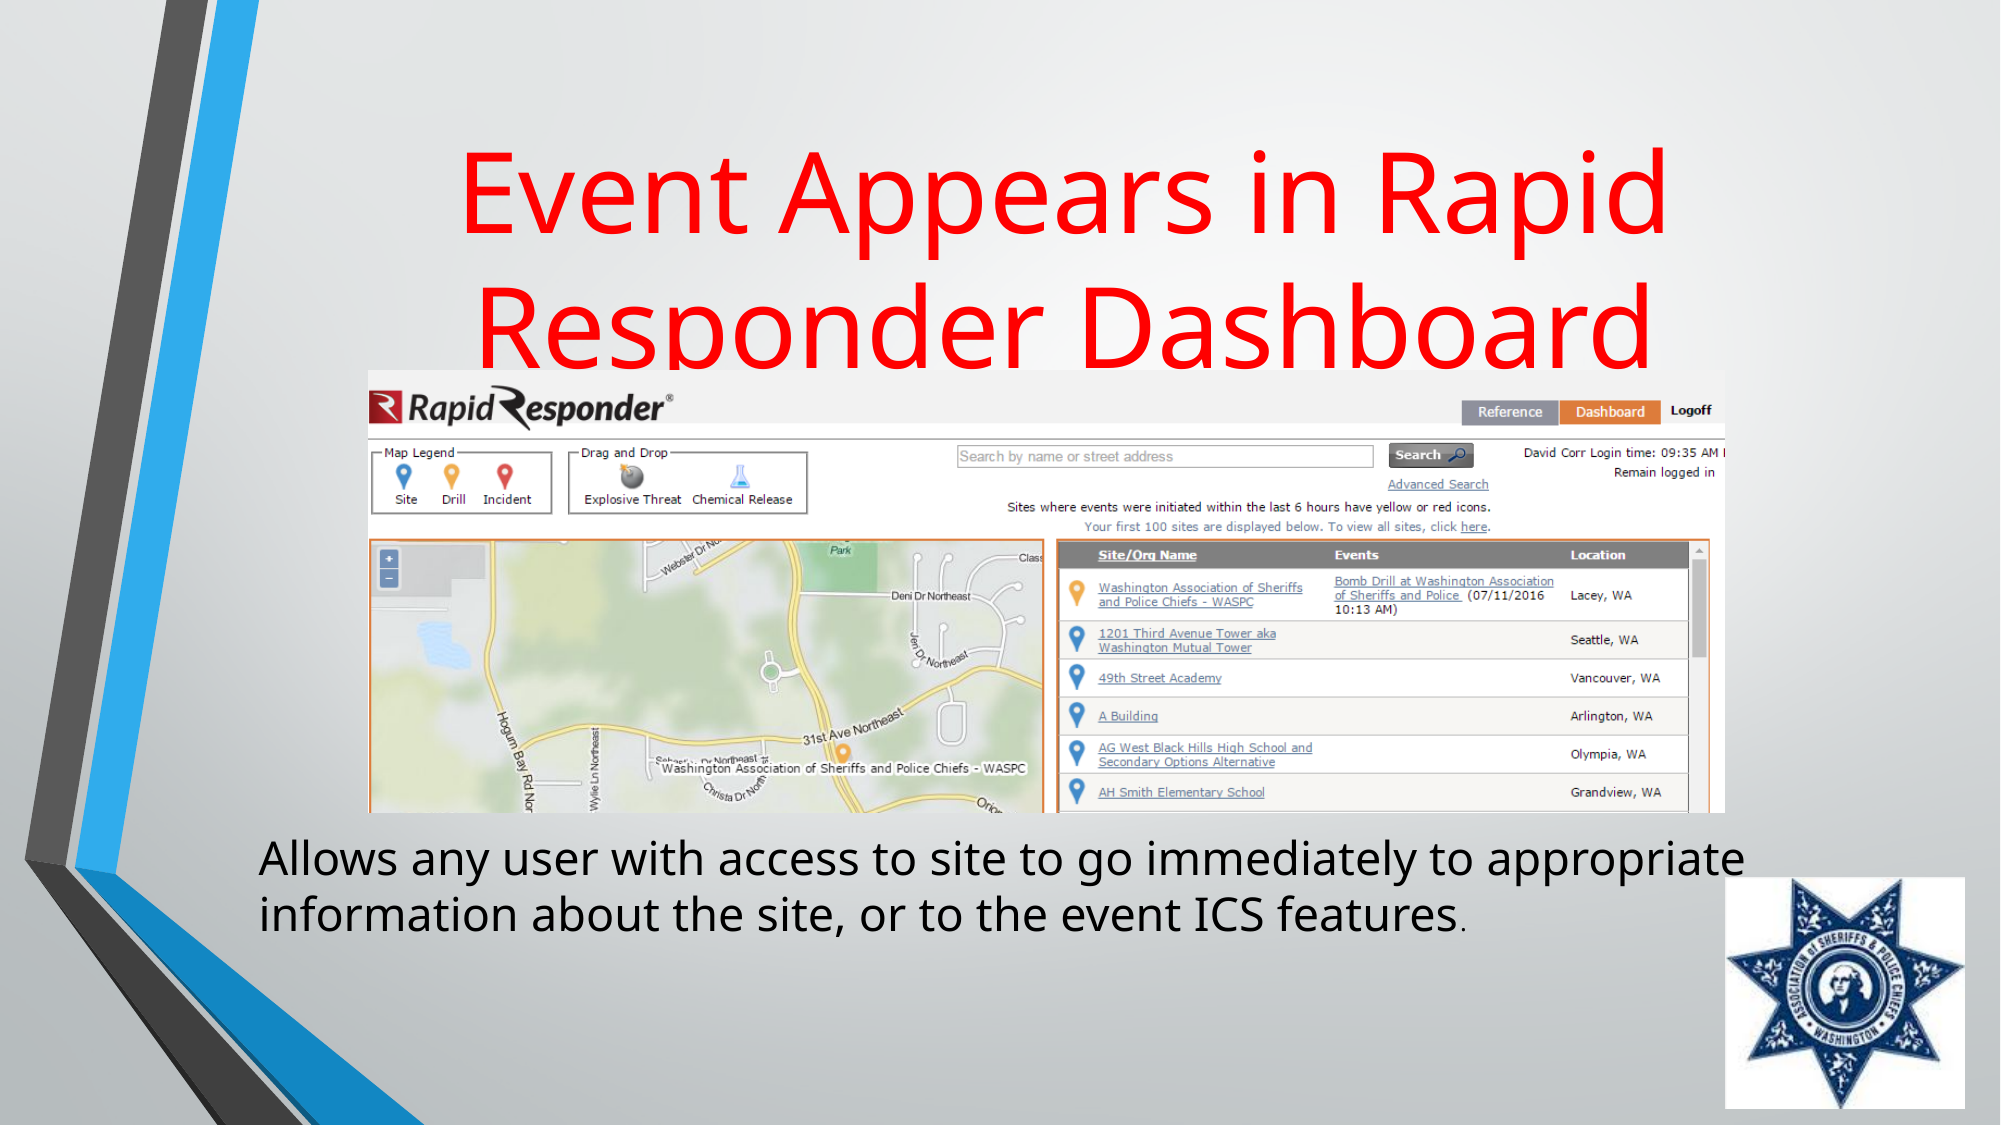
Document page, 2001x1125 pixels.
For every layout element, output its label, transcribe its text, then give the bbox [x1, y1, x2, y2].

picture [1724, 877, 1965, 1109]
list Allows any user with access to site to go immediately to appropriate information about the site, or to the event ICS features. [243, 437, 1887, 950]
picture [368, 370, 1726, 814]
title Event Appears in Rapid Responder Dashboard [243, 112, 1887, 400]
